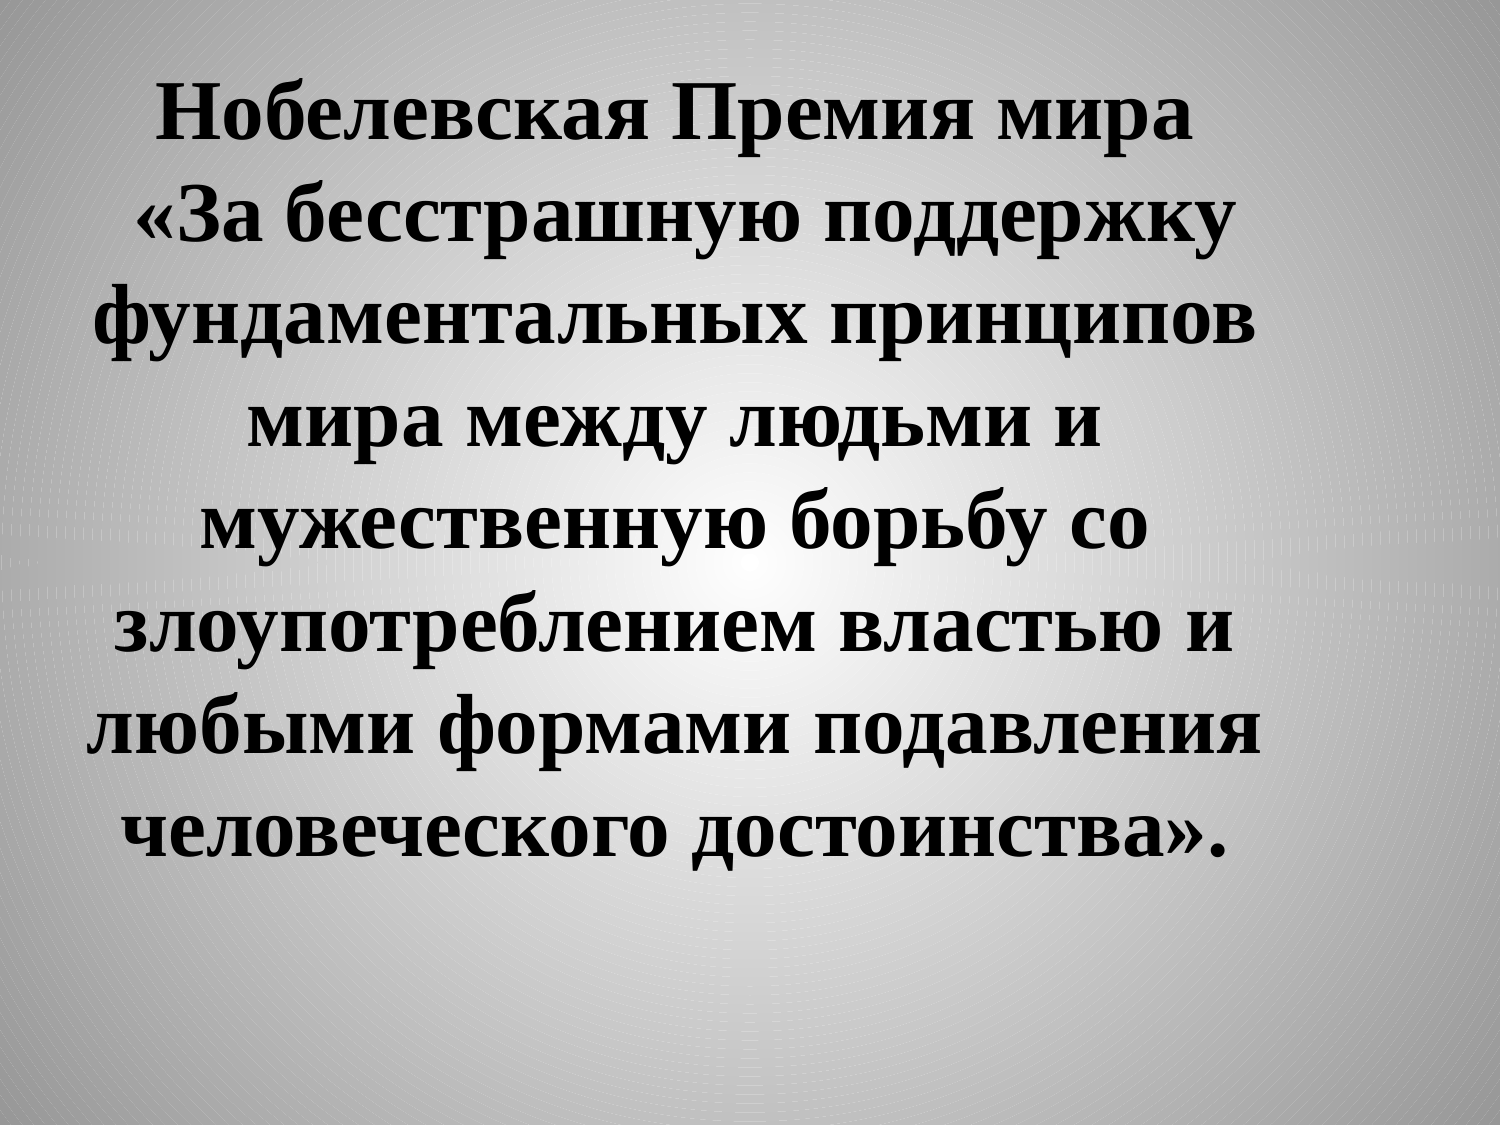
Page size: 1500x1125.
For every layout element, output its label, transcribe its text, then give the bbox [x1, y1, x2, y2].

title Нобелевская Премия мира «За бесстрашную поддержку фундаментальных принципов мира между людьми и мужественную борьбу со злоупотреблением властью и любыми формами подавления человеческого достоинства». [0, 45, 1350, 985]
